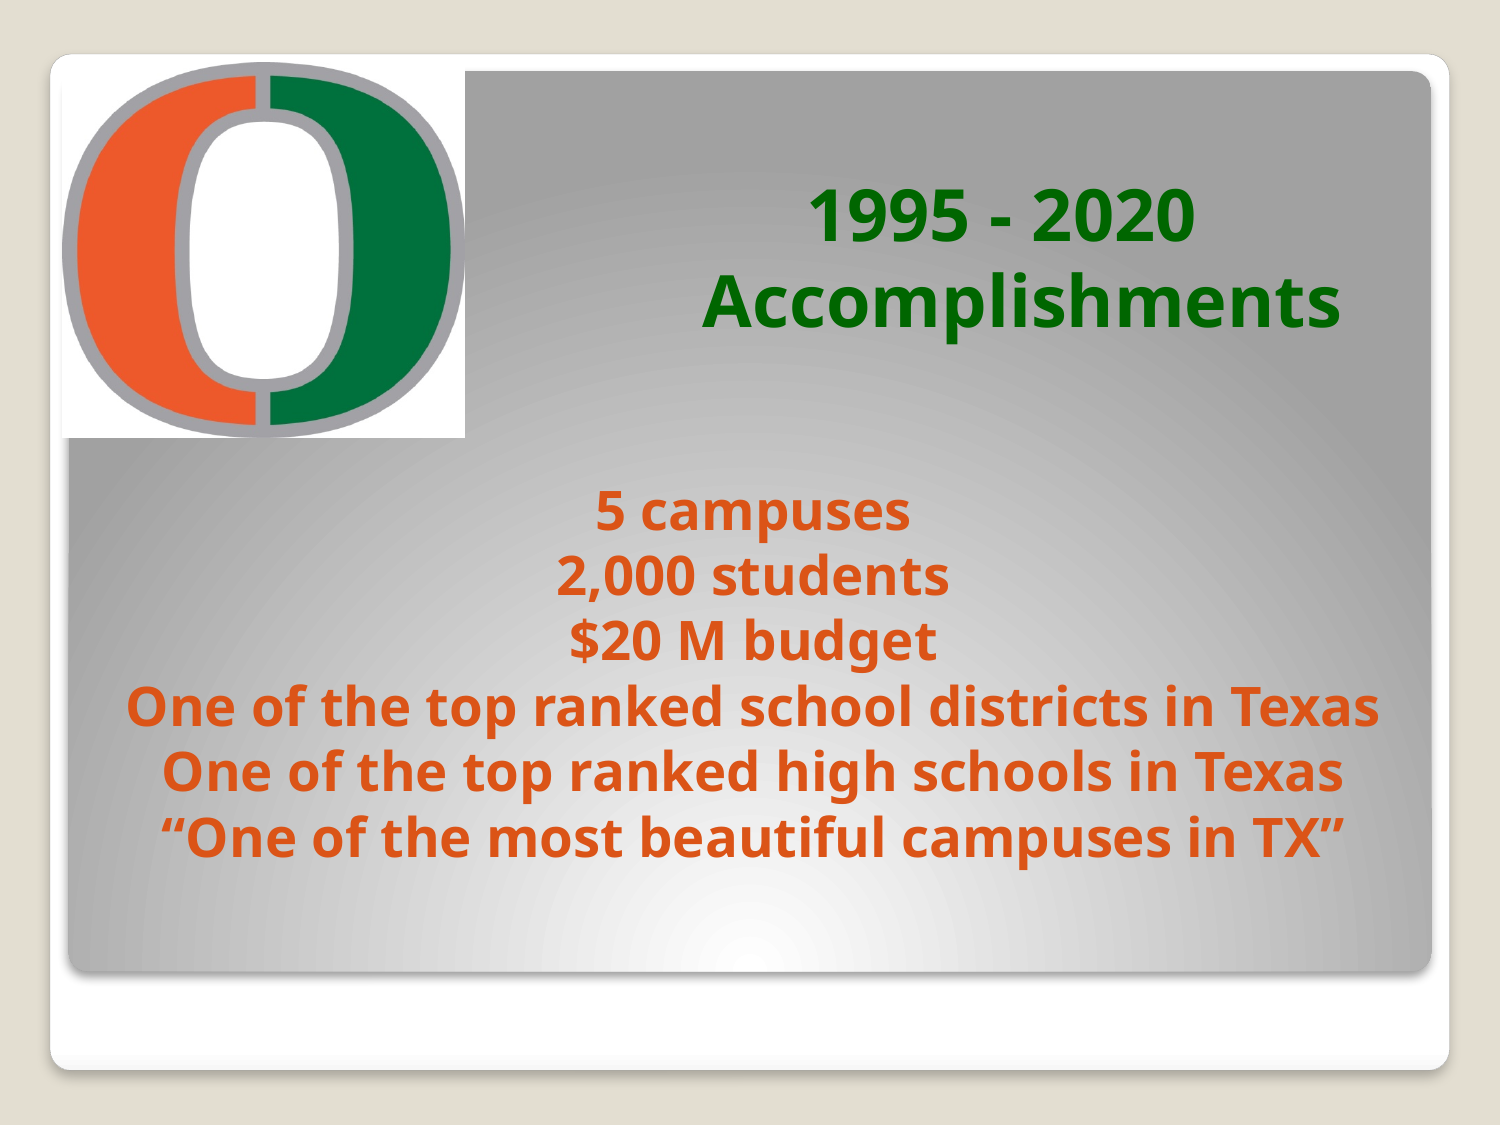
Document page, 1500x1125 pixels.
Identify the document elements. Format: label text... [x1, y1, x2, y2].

picture [62, 62, 465, 438]
title 5 campuses 2,000 students $20 M budget One of the top ranked school districts in Texas One of the top ranked high schools in Texas “One of the most beautiful campuses in TX” [82, 462, 1425, 1050]
list 1995 - 2020 Accomplishments [562, 86, 1426, 350]
